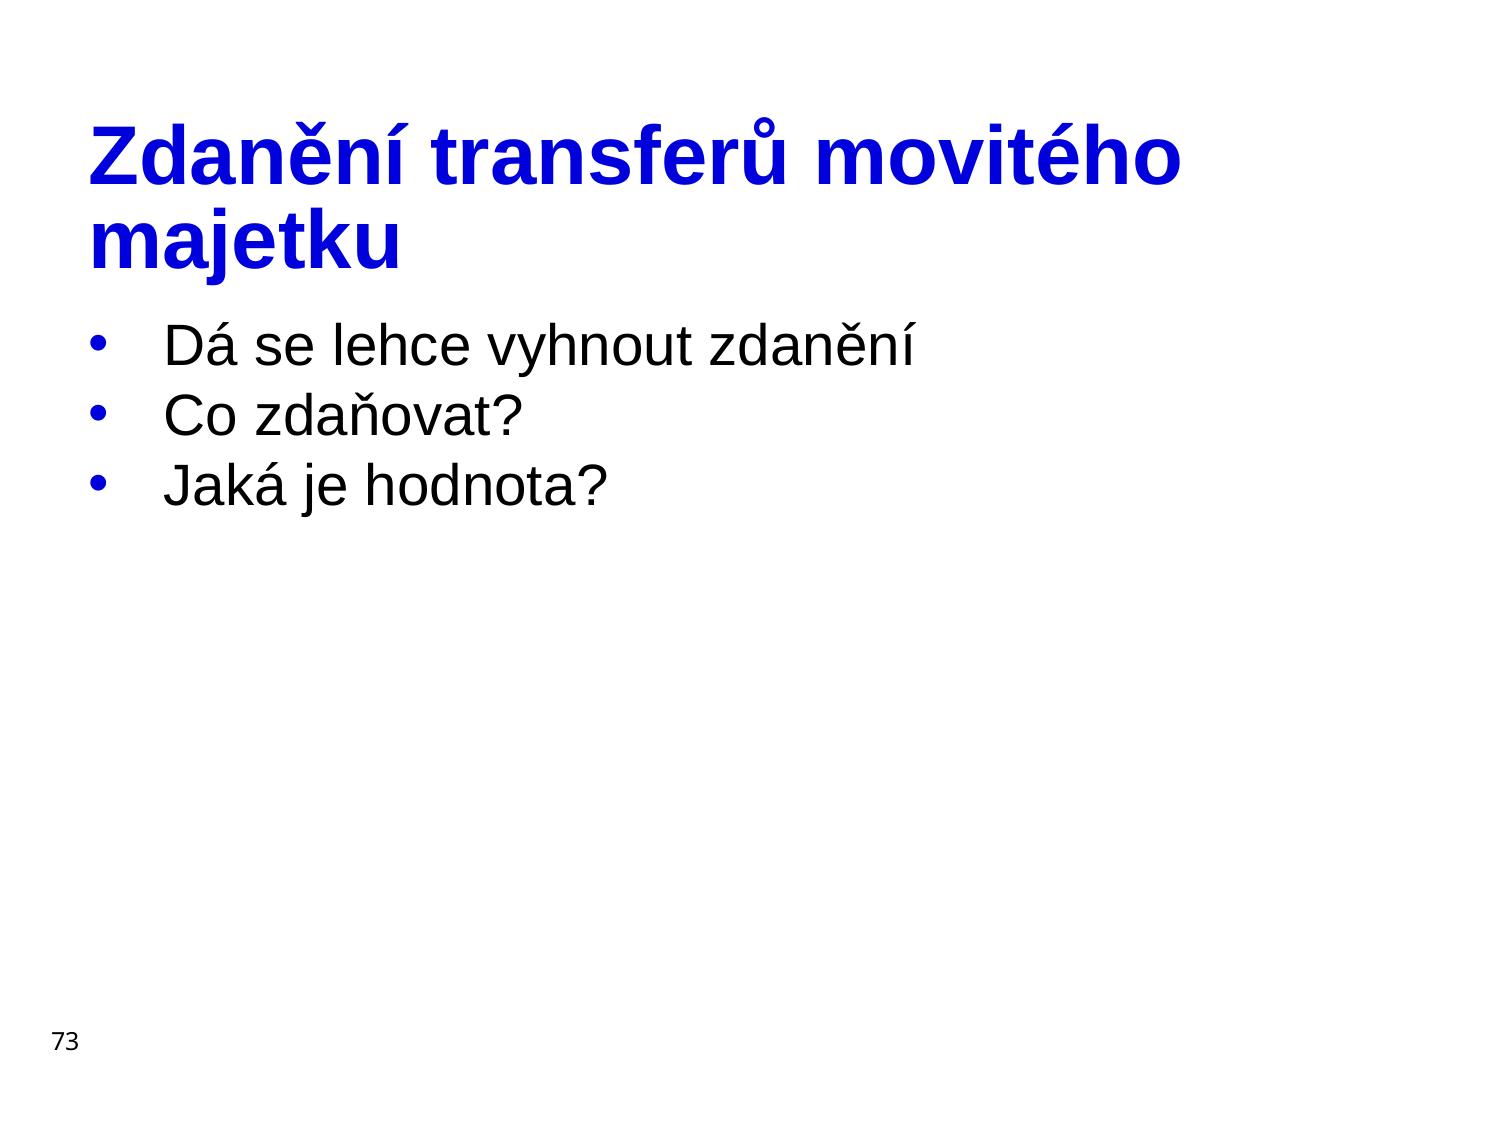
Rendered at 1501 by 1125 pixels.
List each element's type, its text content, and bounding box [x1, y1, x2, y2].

slide_number 73 [50, 1021, 82, 1063]
title Zdanění transferů movitého majetku [88, 118, 1412, 193]
list Dá se lehce vyhnout zdanění Co zdaňovat? Jaká je hodnota? [88, 307, 1412, 957]
